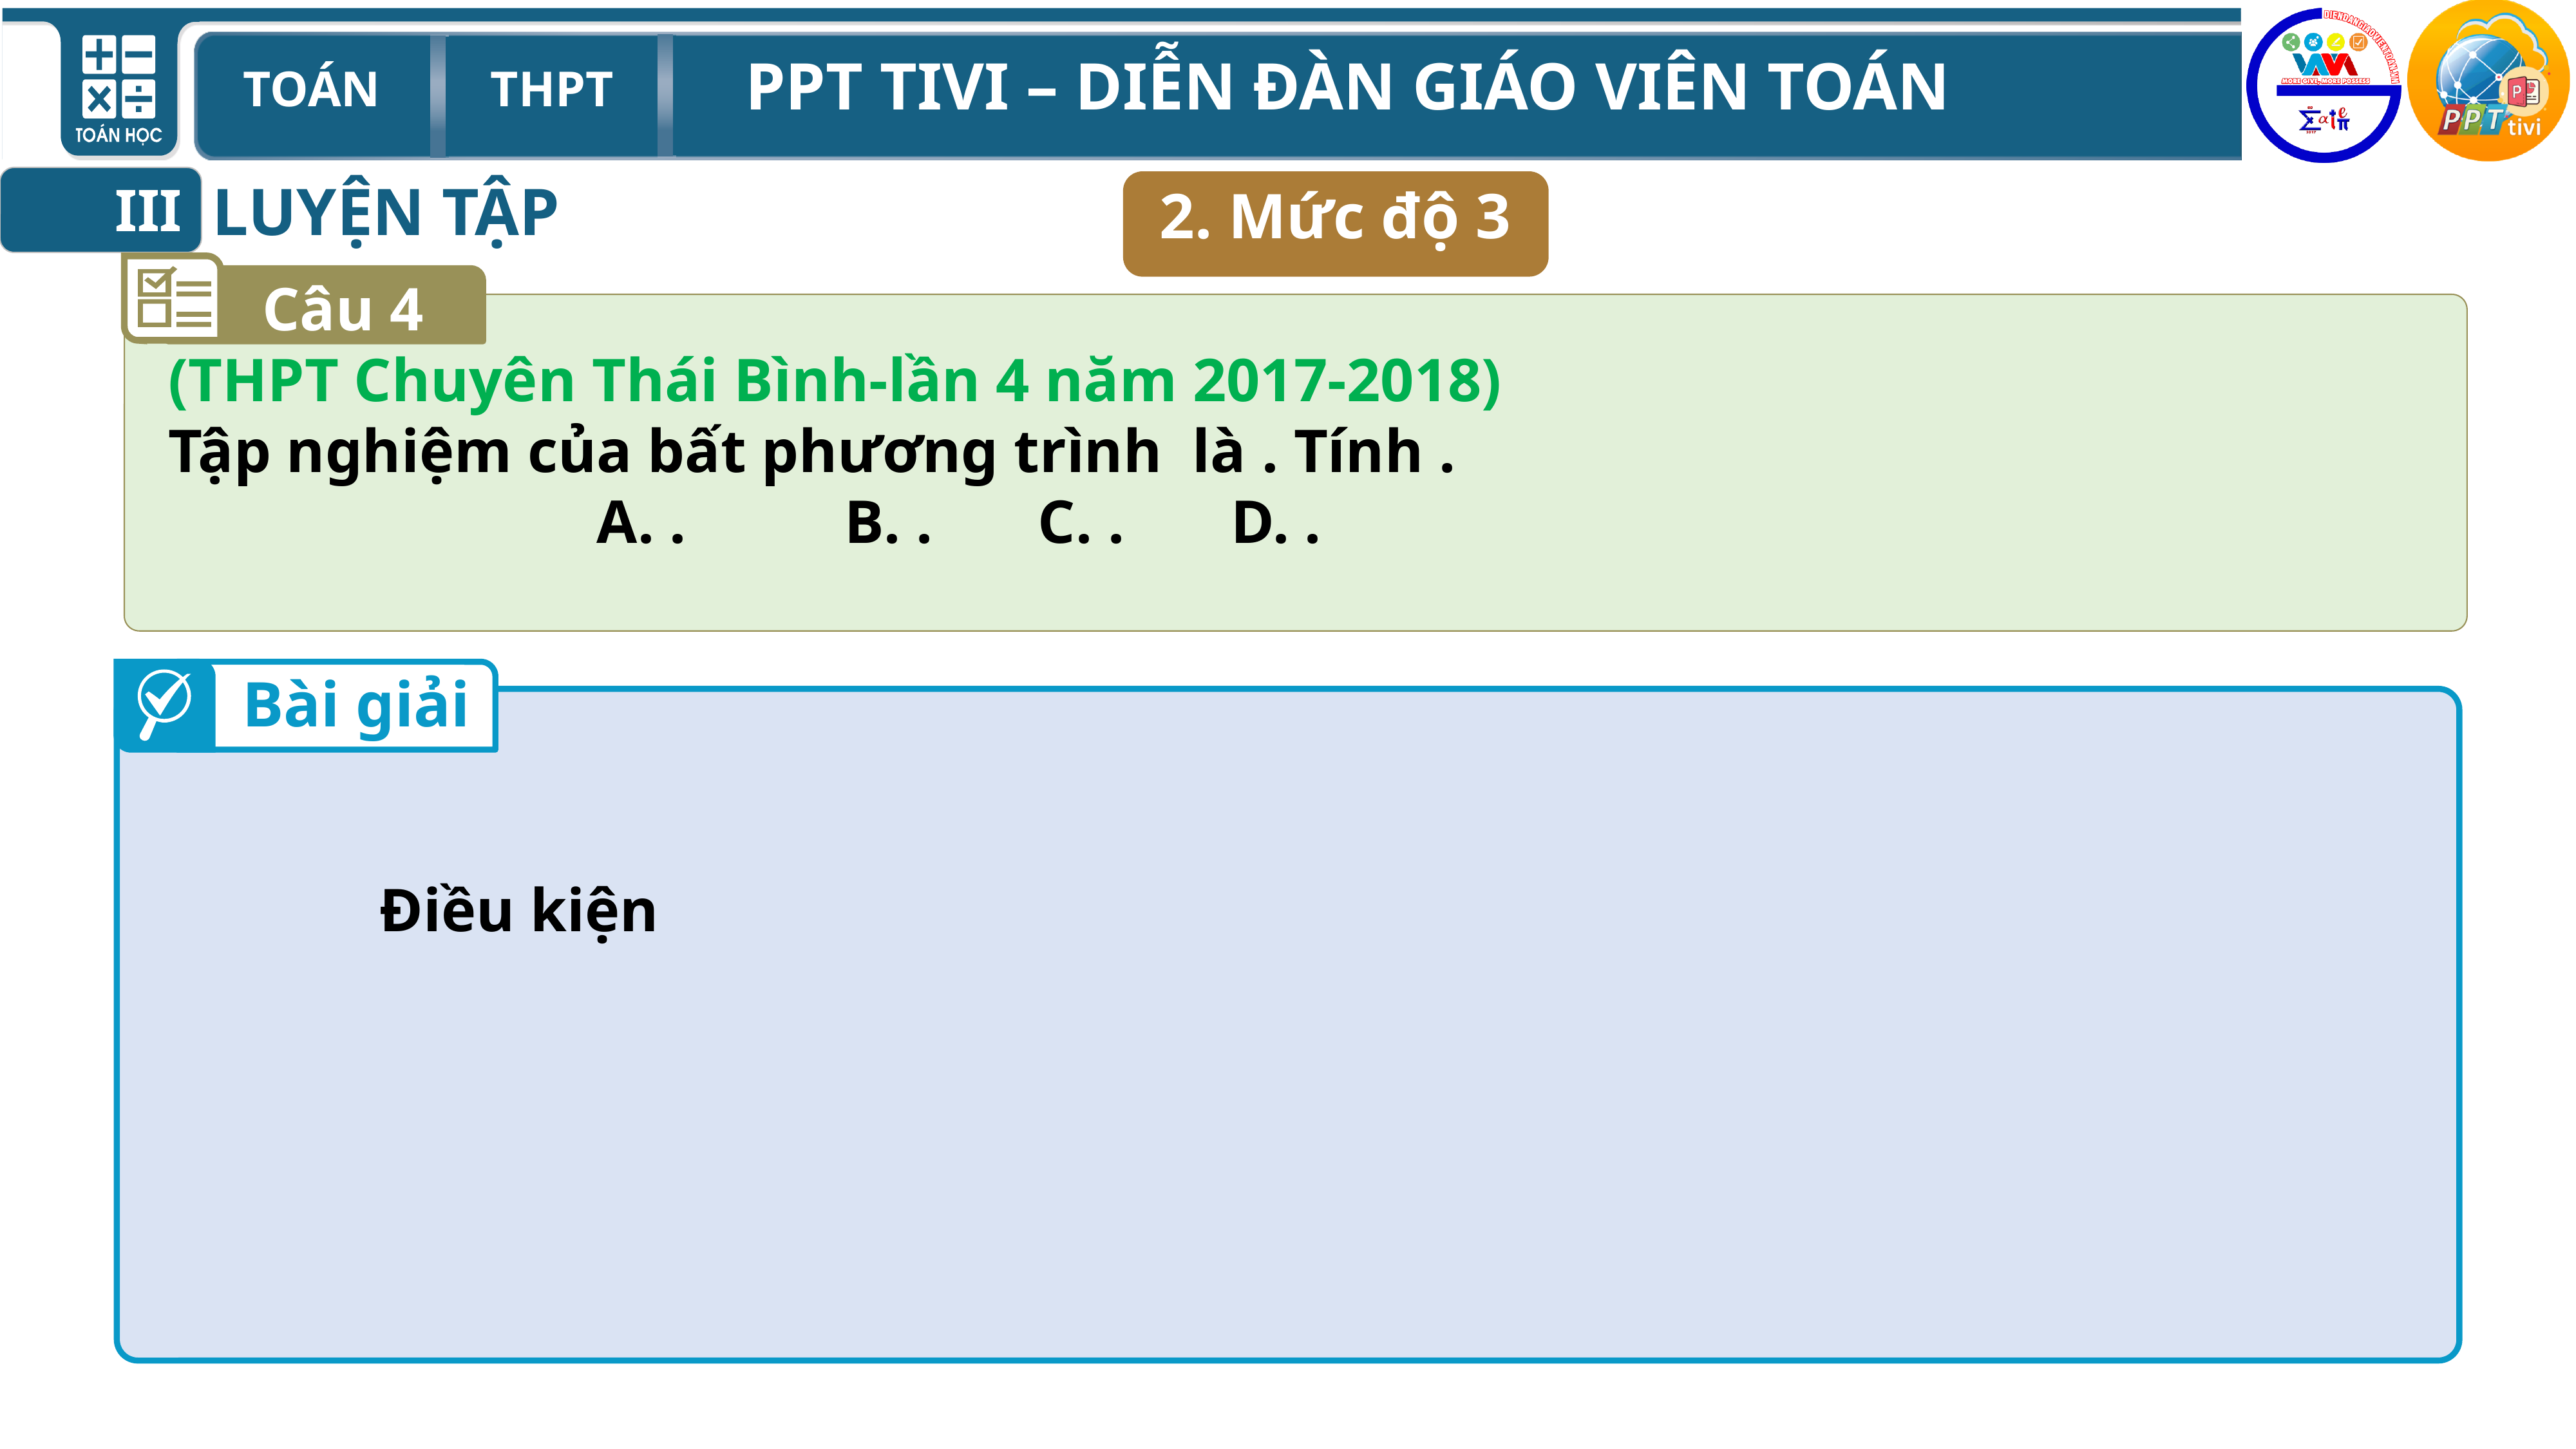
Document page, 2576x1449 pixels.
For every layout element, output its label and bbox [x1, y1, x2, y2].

text_box [0, 166, 2029, 254]
picture [2246, 8, 2401, 163]
text_box [1126, 172, 1546, 274]
picture [2, 22, 2242, 160]
text_box [124, 256, 2467, 631]
picture [2407, 0, 2570, 162]
text_box [117, 659, 2459, 1361]
